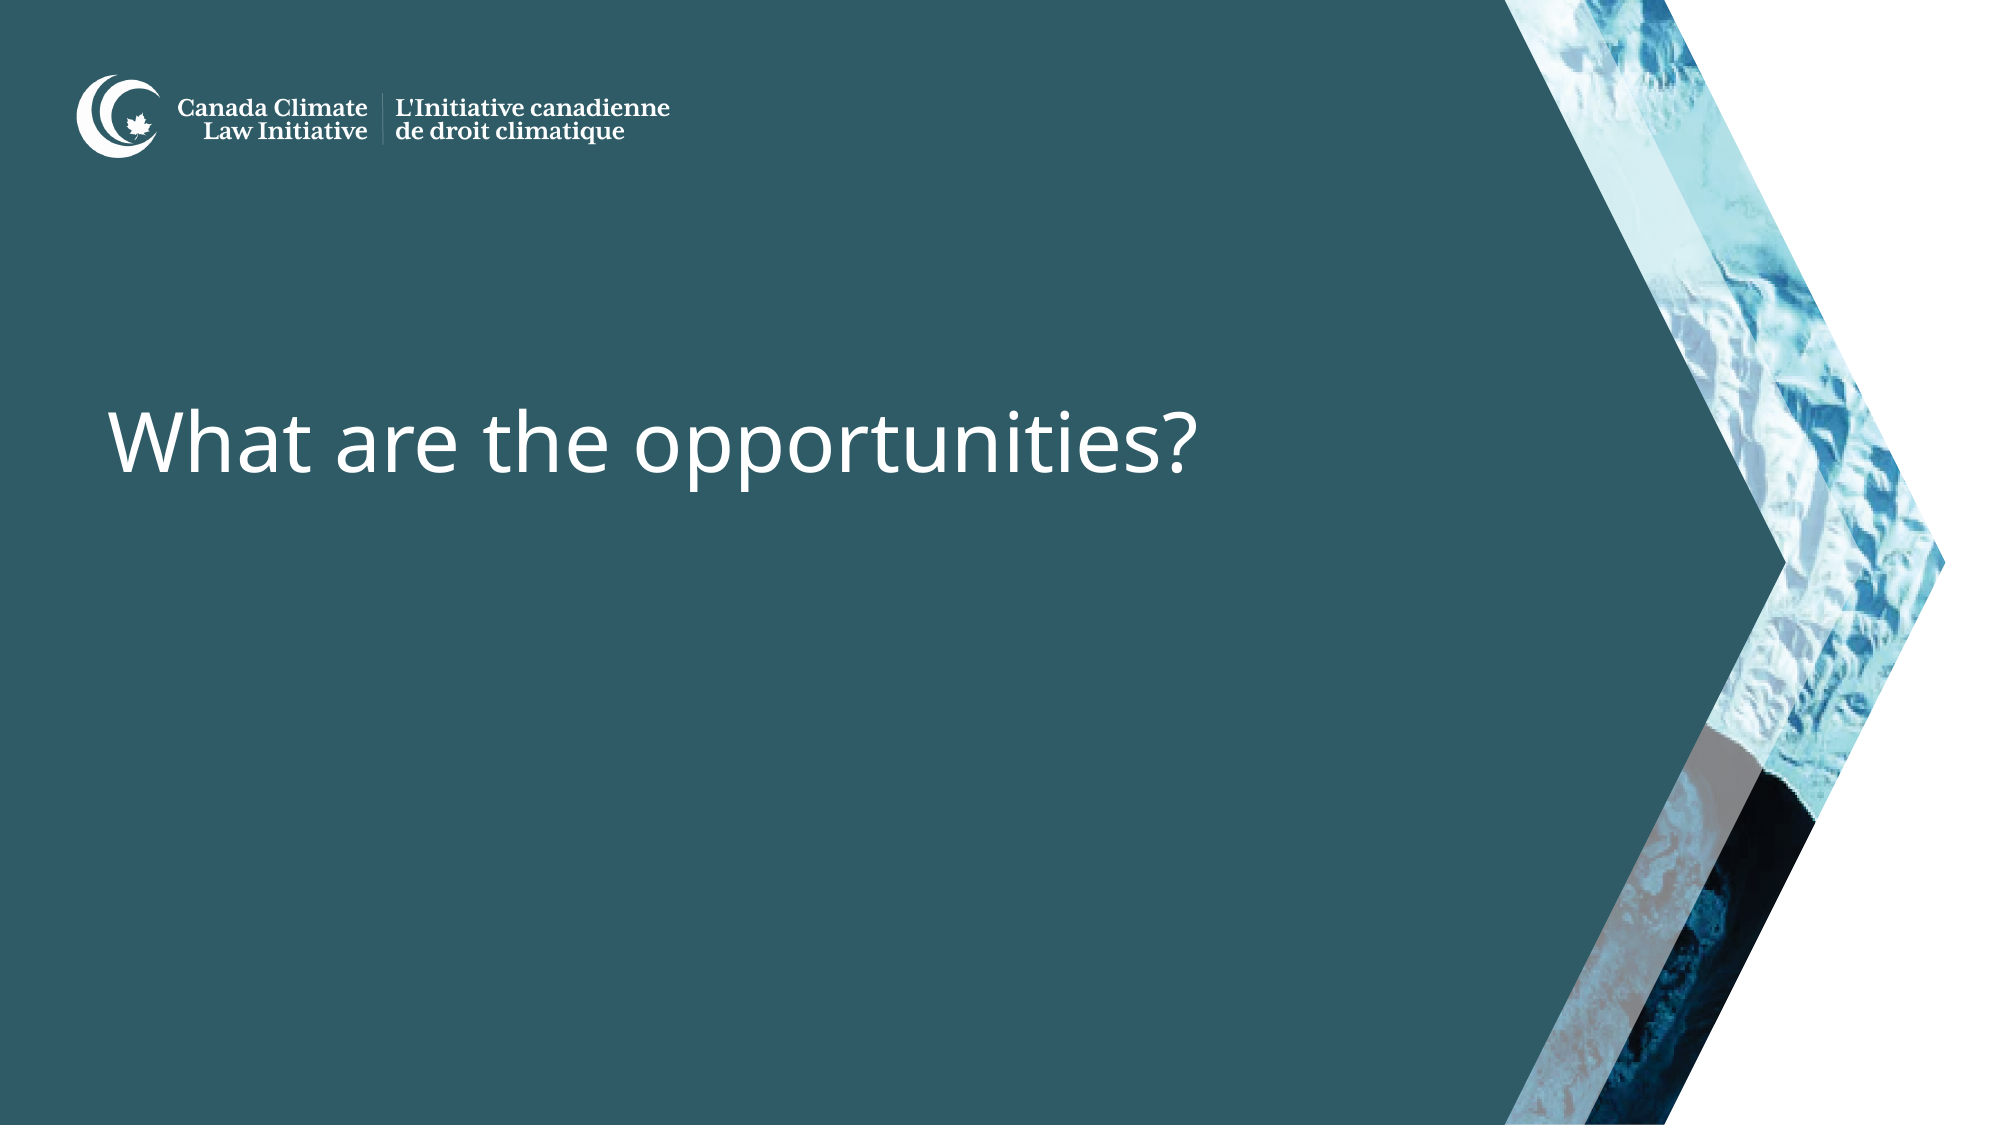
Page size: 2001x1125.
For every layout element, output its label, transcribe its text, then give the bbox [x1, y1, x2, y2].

picture [1591, 1102, 1601, 1116]
picture [1585, 0, 1946, 1125]
picture [0, 20, 763, 216]
picture [1691, 910, 1701, 920]
picture [1585, 1116, 1592, 1125]
title What are the opportunities? [92, 306, 1237, 586]
